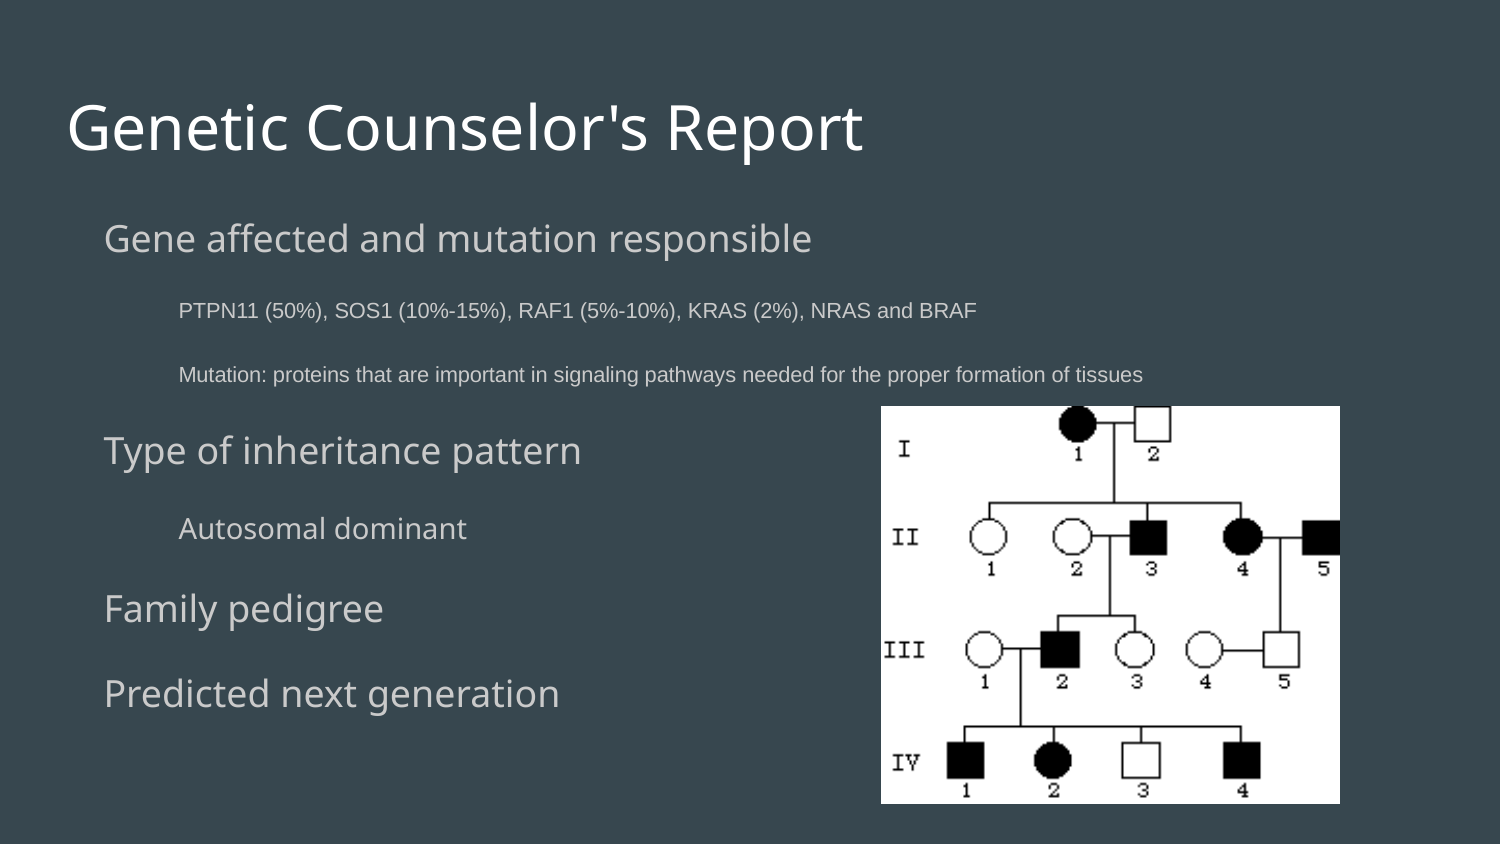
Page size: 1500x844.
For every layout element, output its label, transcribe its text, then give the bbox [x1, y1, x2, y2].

list Gene affected and mutation responsible PTPN11 (50%), SOS1 (10%-15%), RAF1 (5%-10%), KRAS (2%), NRAS and BRAF Mutation: proteins that are important in signaling pathways needed for the proper formation of tissues Type of inheritance pattern Autosomal dominant Family pedigree Predicted next generation [51, 193, 1449, 754]
title Genetic Counselor's Report [51, 72, 1449, 167]
picture [881, 406, 1340, 804]
